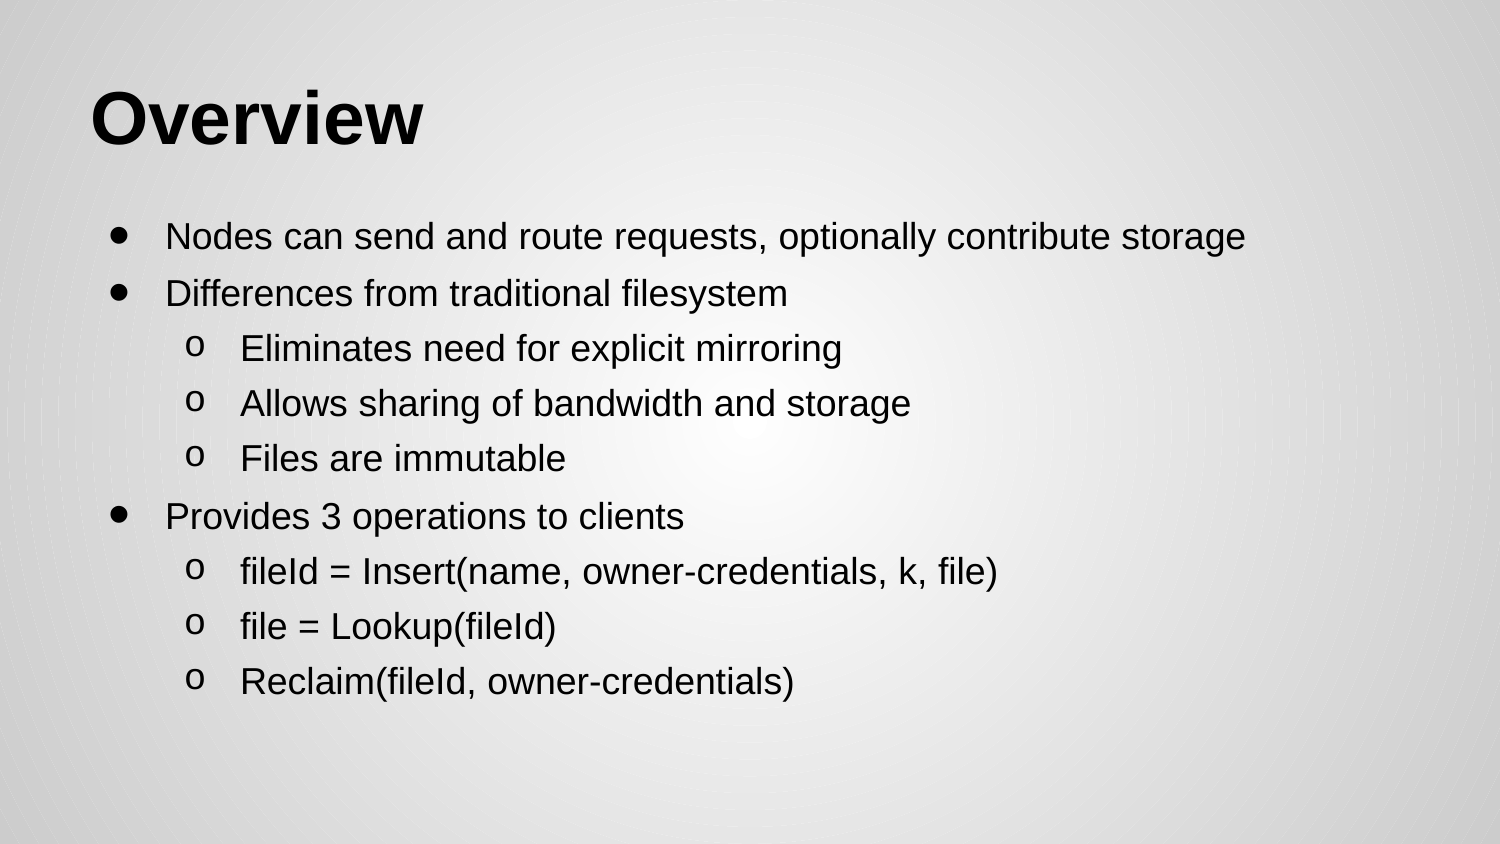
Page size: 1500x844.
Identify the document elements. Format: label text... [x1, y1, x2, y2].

list Nodes can send and route requests, optionally contribute storage Differences from traditional filesystem Eliminates need for explicit mirroring Allows sharing of bandwidth and storage Files are immutable Provides 3 operations to clients fileId = Insert(name, owner-credentials, k, file) file = Lookup(fileId) Reclaim(fileId, owner-credentials) [75, 196, 1425, 808]
title Overview [75, 33, 1425, 175]
